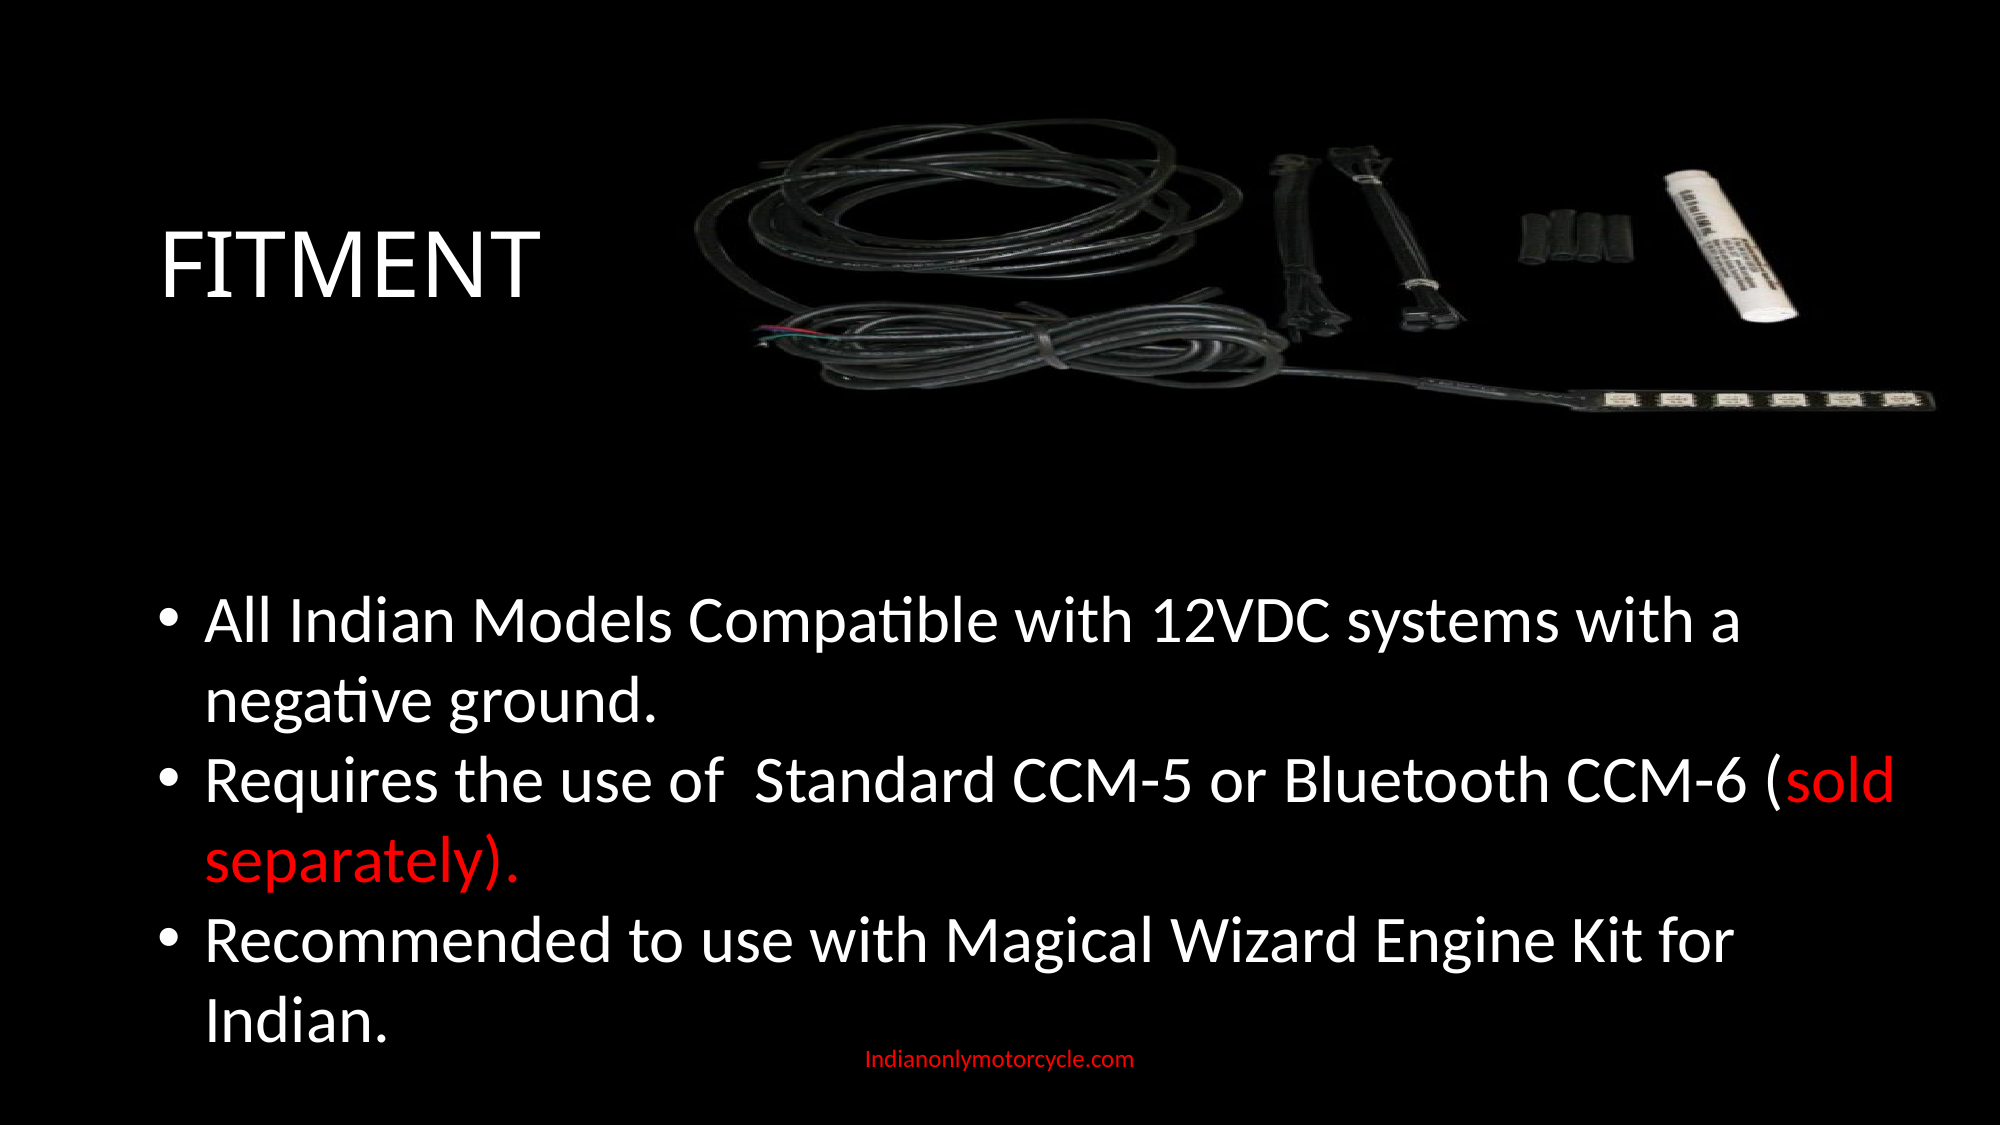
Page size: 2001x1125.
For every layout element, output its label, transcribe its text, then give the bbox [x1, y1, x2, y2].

text_box FITMENT All Indian Models Compatible with 12VDC systems with a negative ground. Requires the use of Standard CCM-5 or Bluetooth CCM-6 (sold separately). Recommended to use with Magical Wizard Engine Kit for Indian. [142, 198, 1922, 1064]
footer Indianonlymotorcycle.com [662, 1064, 1338, 1103]
picture [662, 22, 2000, 563]
